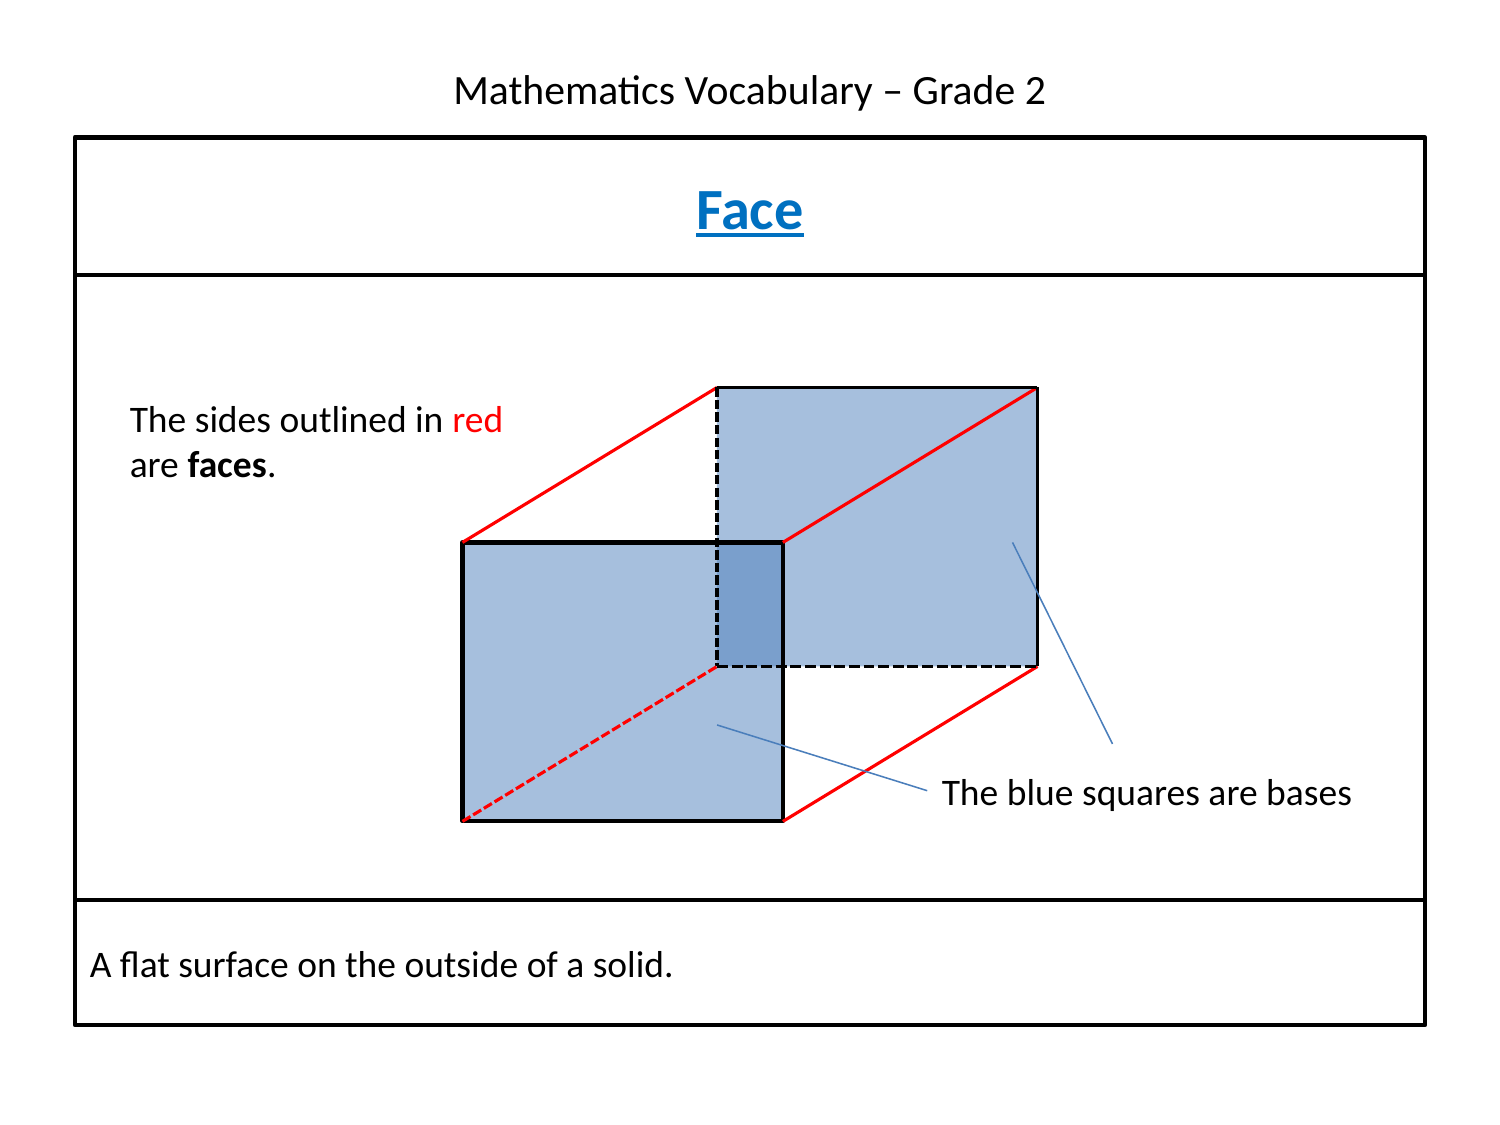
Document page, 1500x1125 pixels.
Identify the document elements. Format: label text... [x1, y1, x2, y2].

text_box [1012, 542, 1113, 745]
text_box The blue squares are bases [1041, 760, 1368, 821]
list Face [75, 137, 1425, 275]
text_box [716, 724, 926, 792]
text_box The sides outlined in red are faces. [114, 387, 460, 493]
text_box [462, 387, 1038, 822]
list A flat surface on the outside of a solid. [75, 900, 1425, 1025]
